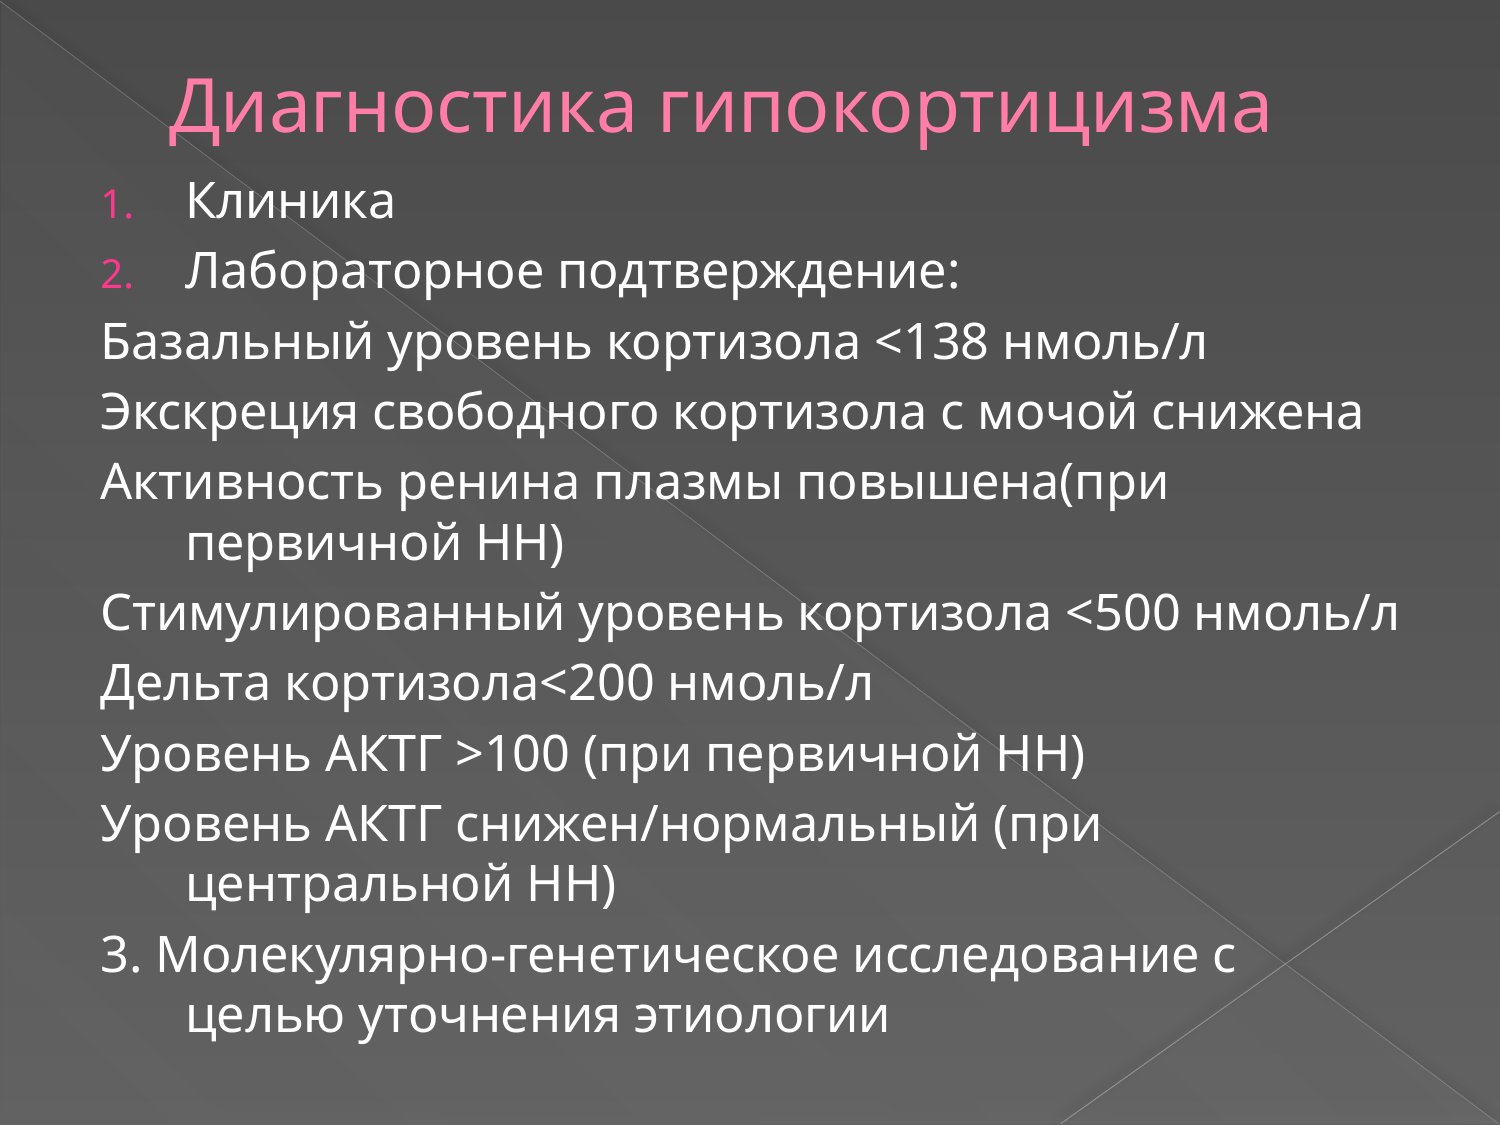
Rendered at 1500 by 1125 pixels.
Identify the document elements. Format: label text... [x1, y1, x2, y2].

title Диагностика гипокортицизма [75, 43, 1425, 160]
list Клиника Лабораторное подтверждение: Базальный уровень кортизола <138 нмоль/л Экскреция свободного кортизола с мочой снижена Активность ренина плазмы повышена(при первичной НН) Стимулированный уровень кортизола <500 нмоль/л Дельта кортизола<200 нмоль/л Уровень АКТГ >100 (при первичной НН) Уровень АКТГ снижен/нормальный (при центральной НН) 3. Молекулярно-генетическое исследование с целью уточнения этиологии [75, 160, 1425, 1059]
